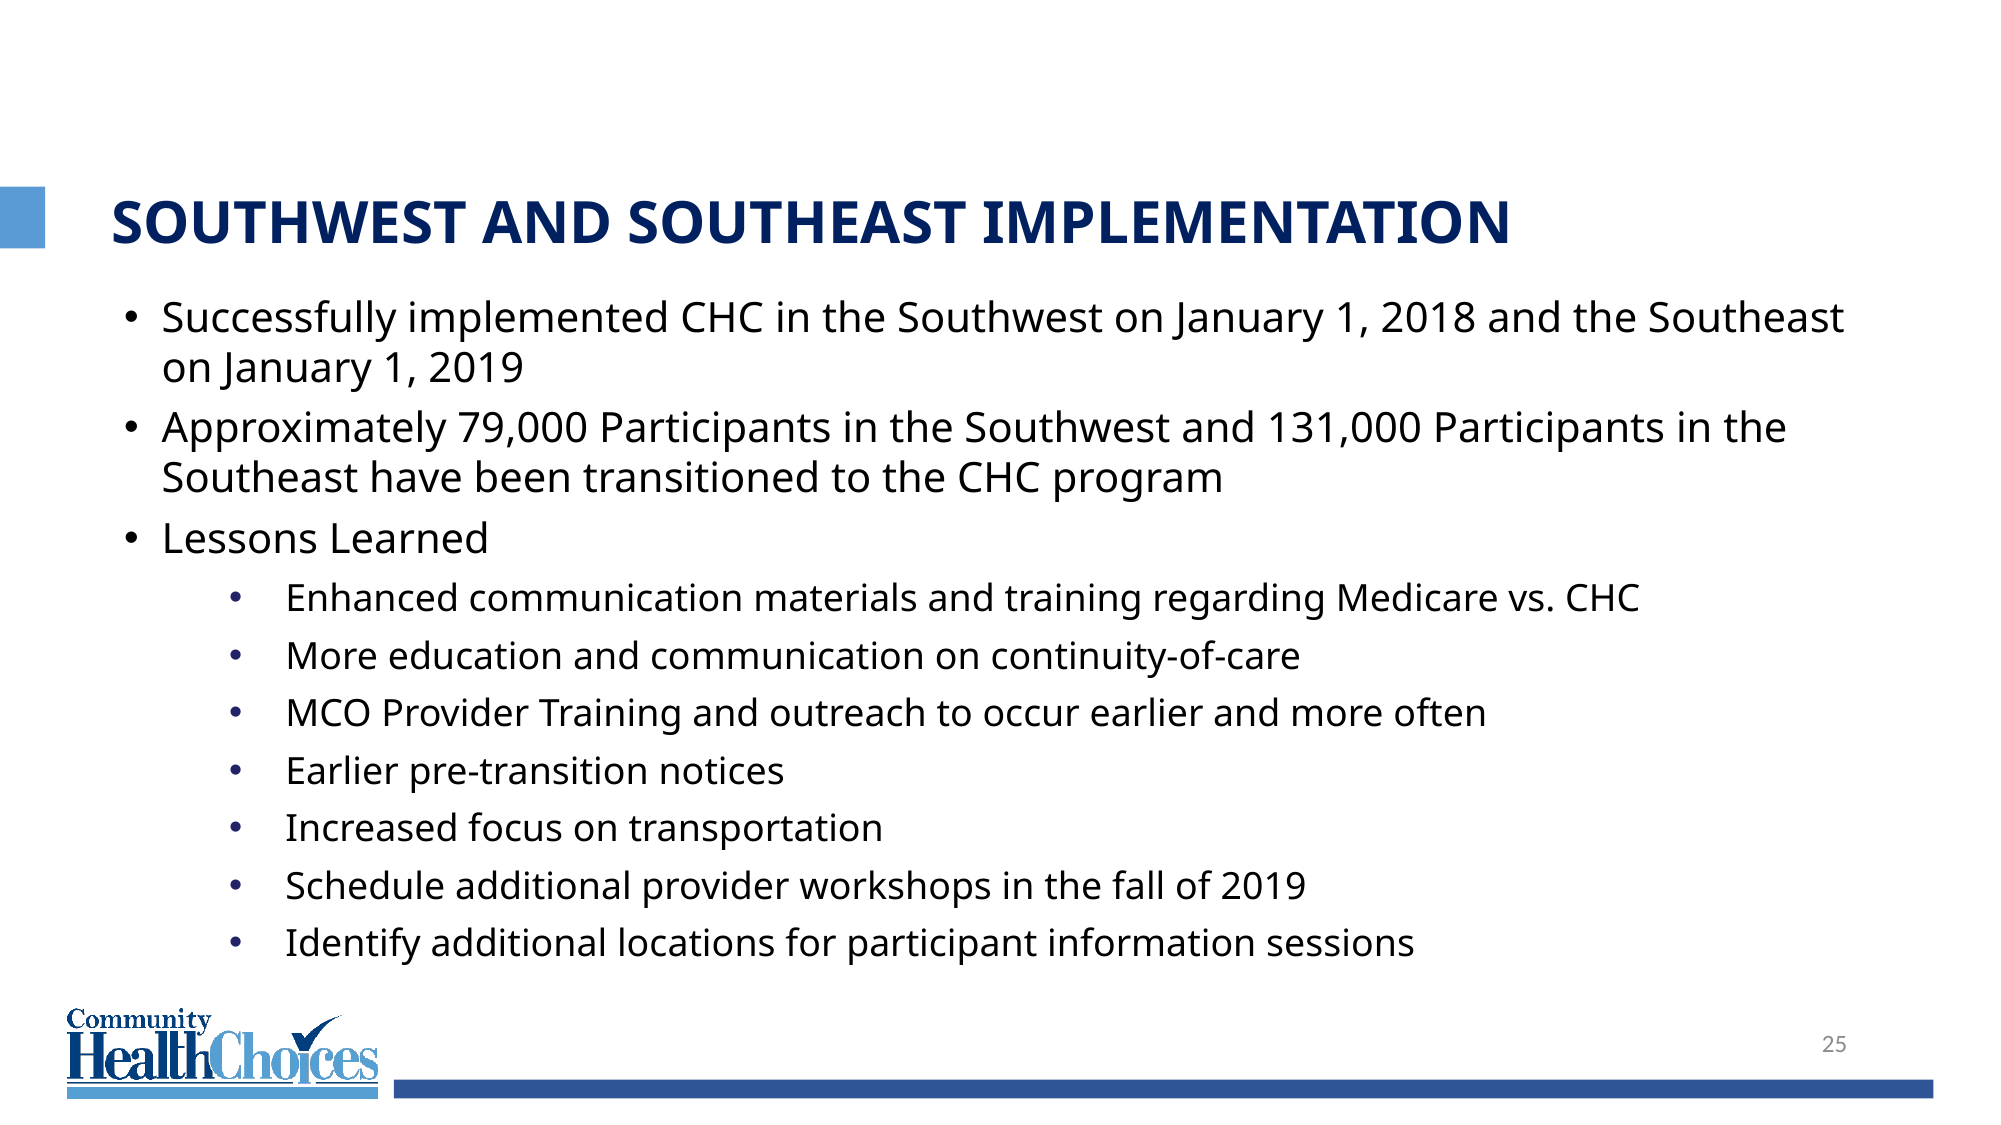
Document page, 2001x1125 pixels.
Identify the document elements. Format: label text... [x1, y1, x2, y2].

list Successfully implemented CHC in the Southwest on January 1, 2018 and the Southeast on January 1, 2019 Approximately 79,000 Participants in the Southwest and 131,000 Participants in the Southeast have been transitioned to the CHC program Lessons Learned Enhanced communication materials and training regarding Medicare vs. CHC More education and communication on continuity-of-care MCO Provider Training and outreach to occur earlier and more often Earlier pre-transition notices Increased focus on transportation Schedule additional provider workshops in the fall of 2019 Identify additional locations for participant information sessions [109, 283, 1900, 1013]
text_box [393, 1079, 1934, 1099]
picture [67, 1008, 378, 1099]
list SOUTHWEST AND SOUTHEAST IMPLEMENTATION [96, 172, 1949, 335]
slide_number 25 [1412, 1012, 1863, 1073]
text_box [0, 186, 46, 249]
